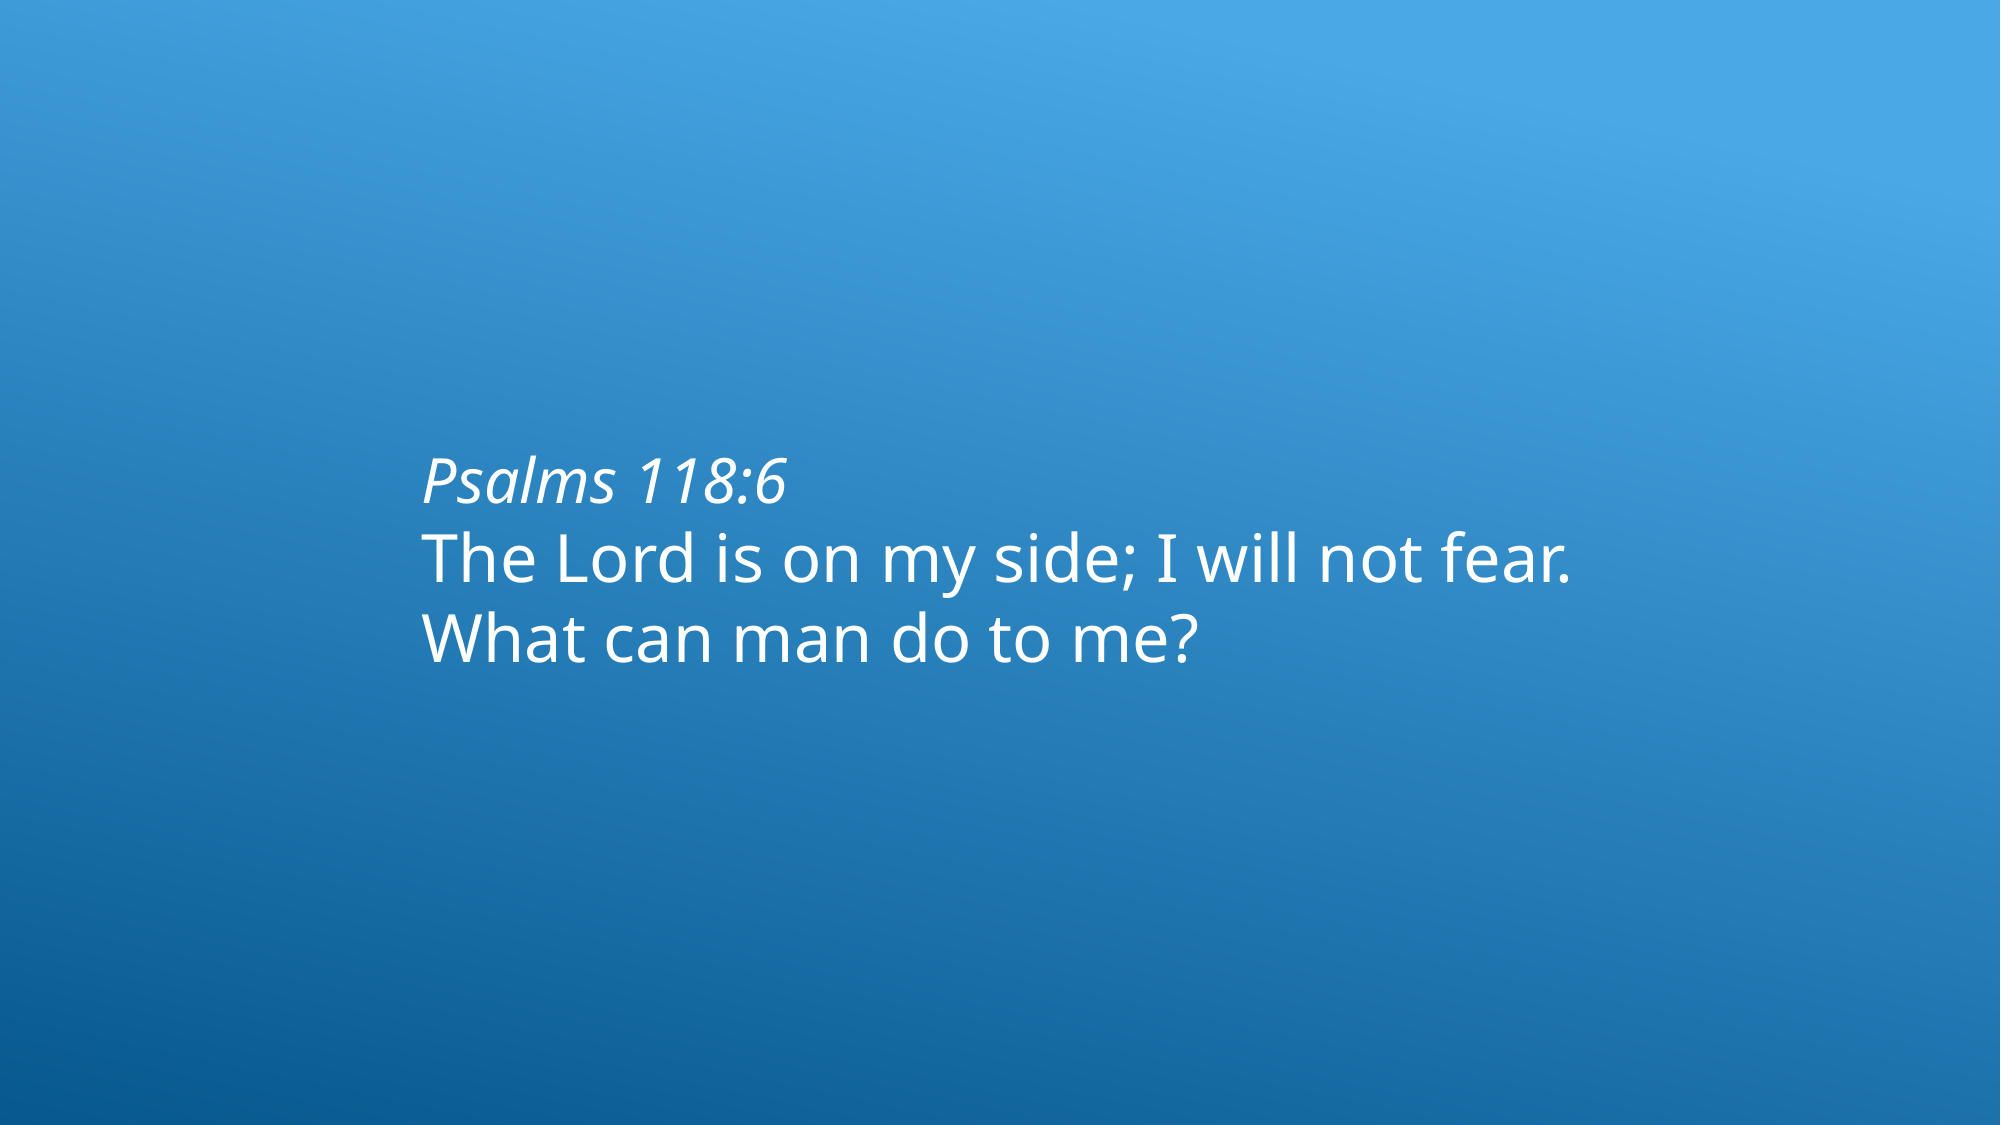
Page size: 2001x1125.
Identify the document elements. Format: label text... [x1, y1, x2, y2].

text_box Psalms 118:6 The Lord is on my side; I will not fear. What can man do to me? [407, 433, 1593, 684]
